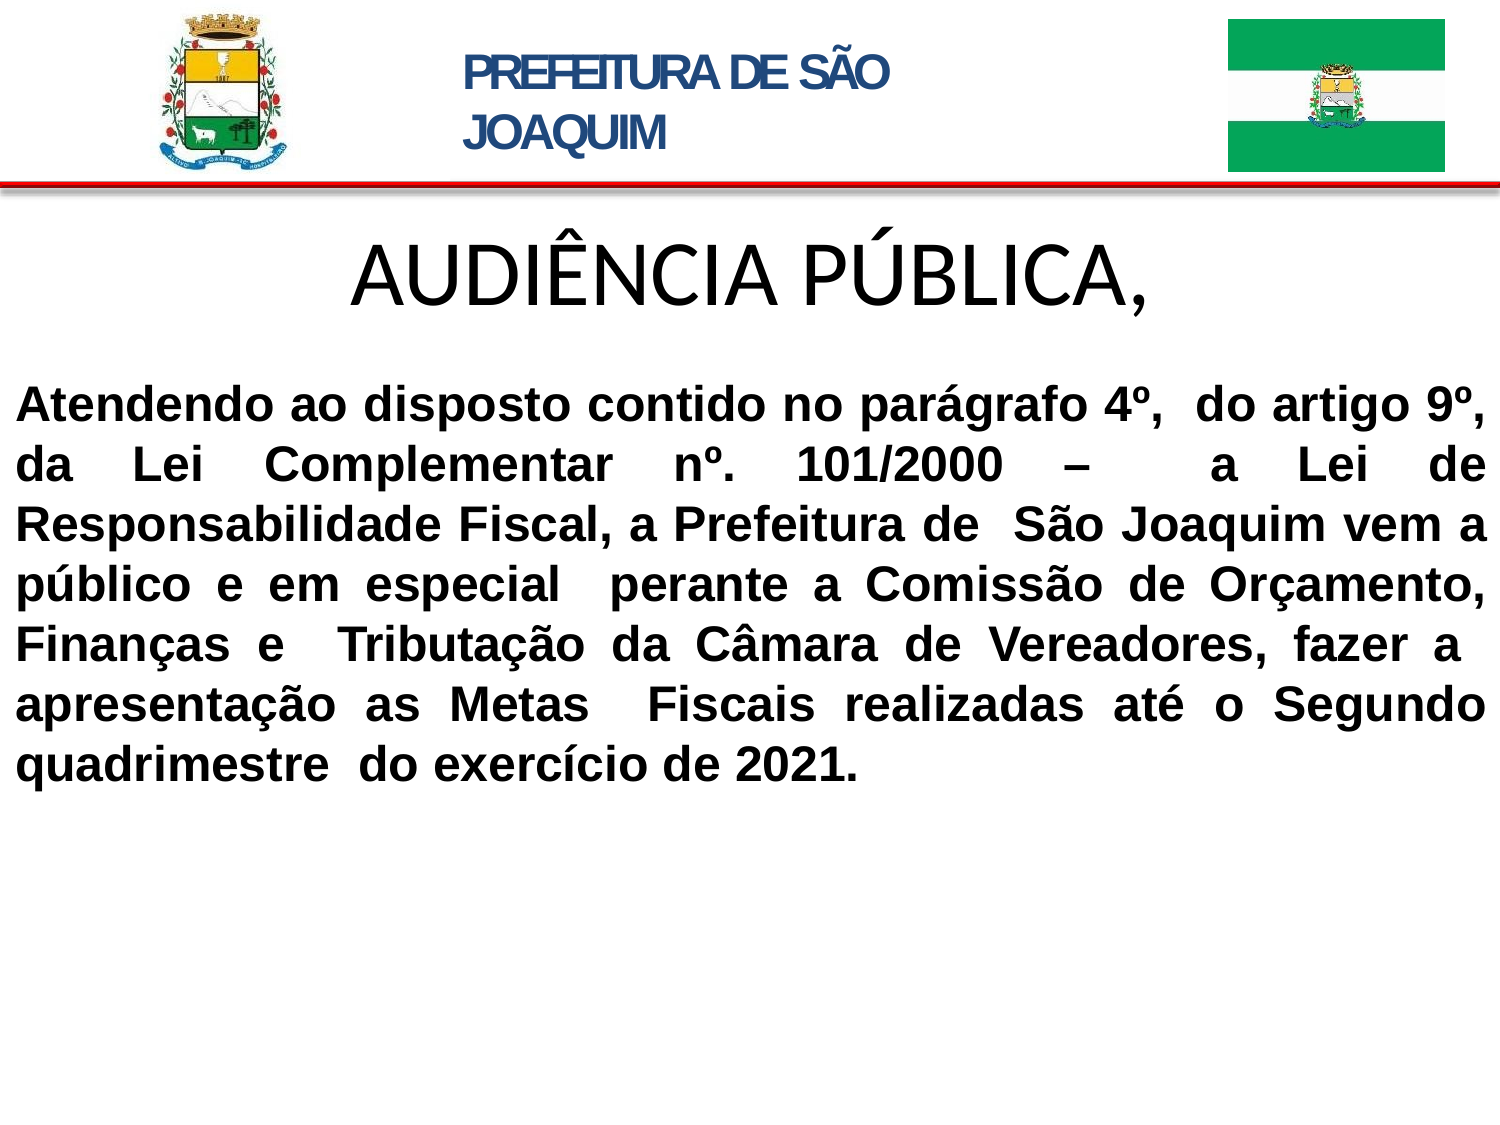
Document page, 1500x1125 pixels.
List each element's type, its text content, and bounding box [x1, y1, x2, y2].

text_box [1228, 19, 1445, 172]
text_box PREFEITURA DE SÃO JOAQUIM [459, 37, 1099, 160]
text_box Atendendo ao disposto contido no parágrafo 4º, do artigo 9º, da Lei Complementar nº. 101/2000 – a Lei de Responsabilidade Fiscal, a Prefeitura de São Joaquim vem a público e em especial perante a Comissão de Orçamento, Finanças e Tributação da Câmara de Vereadores, fazer a apresentação as Metas Fiscais realizadas até o Segundo quadrimestre do exercício de 2021. [12, 369, 1488, 792]
text_box [0, 0, 451, 181]
text_box [0, 171, 1500, 203]
title AUDIÊNCIA PÚBLICA, [254, 203, 1246, 362]
text_box [451, 0, 1500, 171]
